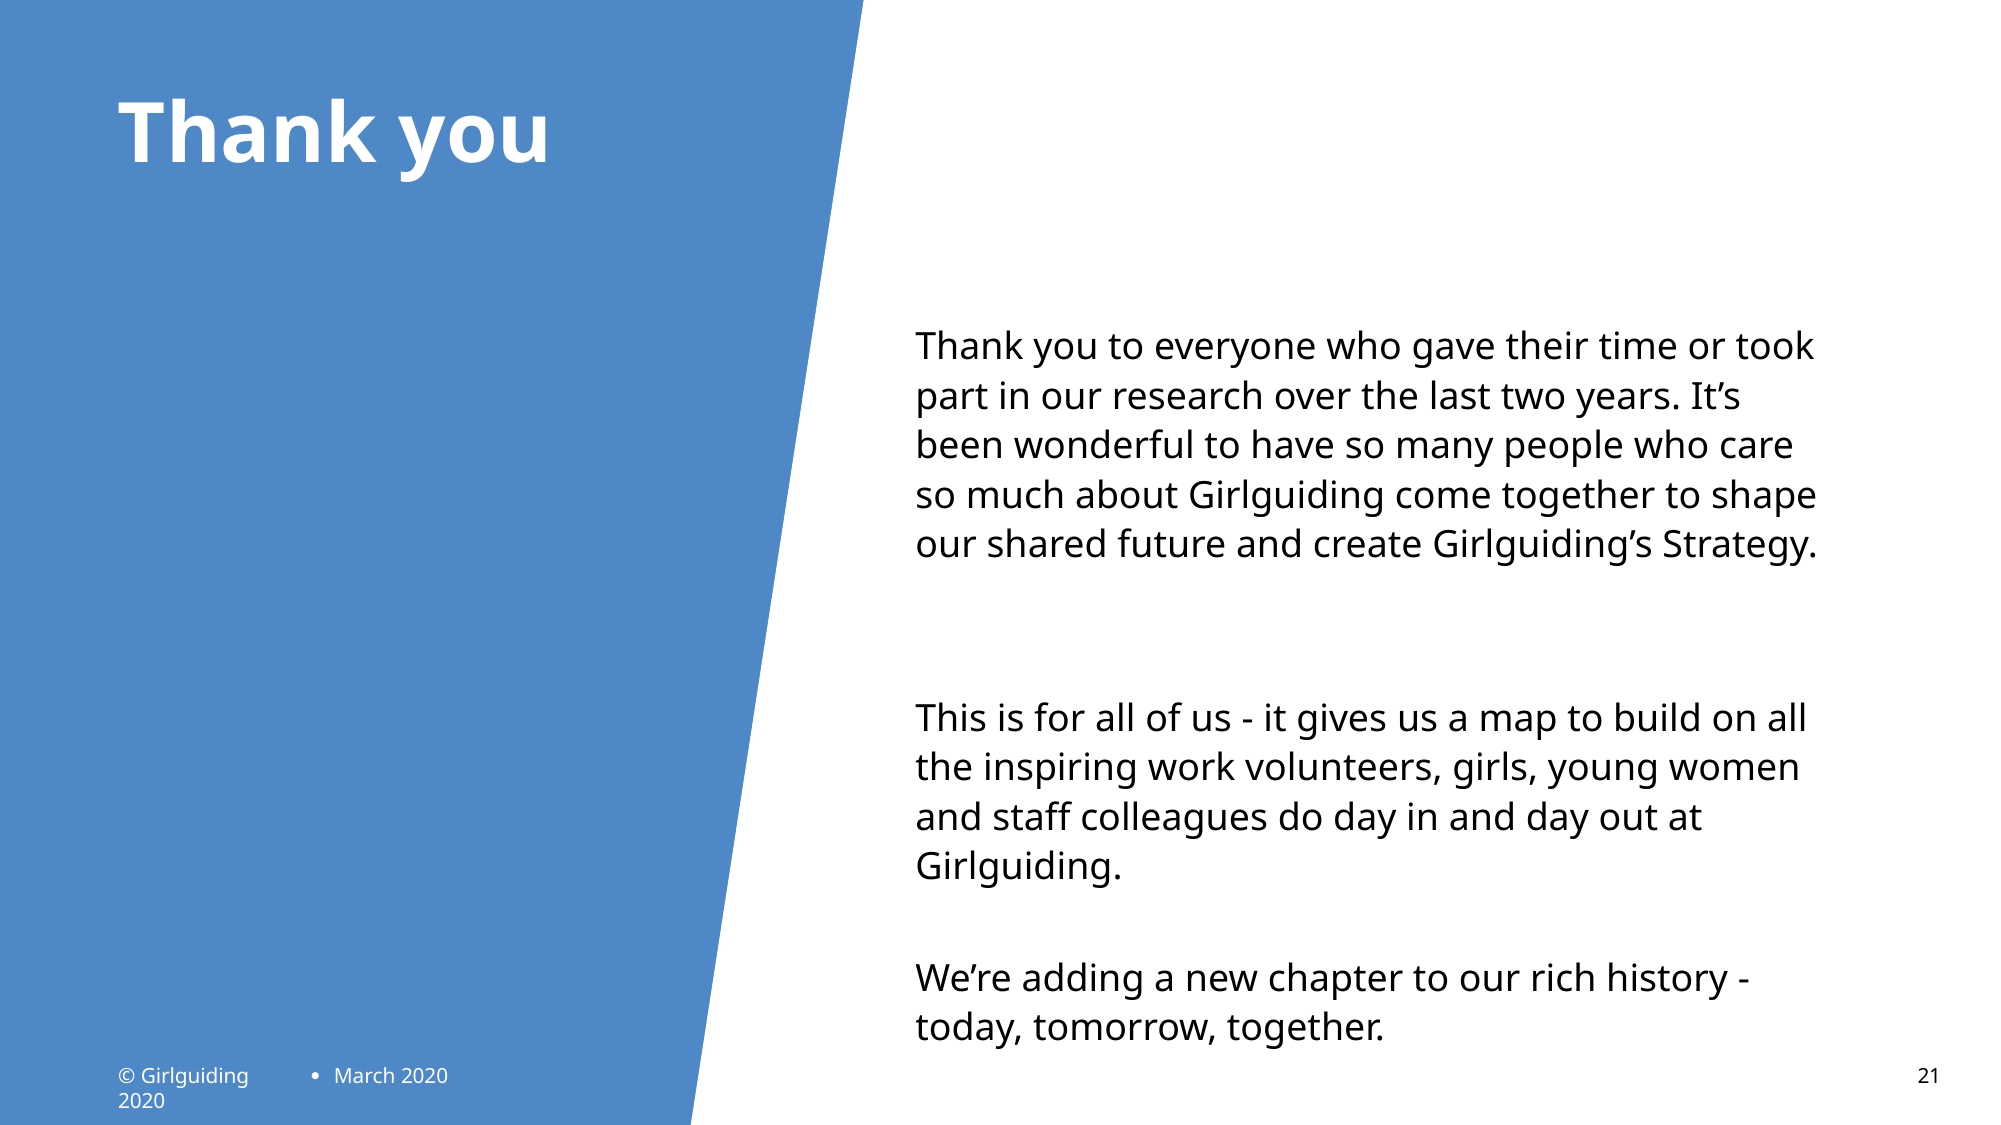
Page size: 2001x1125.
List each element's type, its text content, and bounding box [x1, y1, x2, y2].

list Thank you to everyone who gave their time or took part in our research over the last two years. It’s been wonderful to have so many people who care so much about Girlguiding come together to shape our shared future and create Girlguiding’s Strategy. This is for all of us - it gives us a map to build on all the inspiring work volunteers, girls, young women and staff colleagues do day in and day out at Girlguiding. We’re adding a new chapter to our rich history - today, tomorrow, together. [915, 317, 1837, 1012]
slide_number 21 [1864, 1062, 1941, 1105]
title Thank you [117, 90, 763, 1012]
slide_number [333, 1062, 514, 1105]
